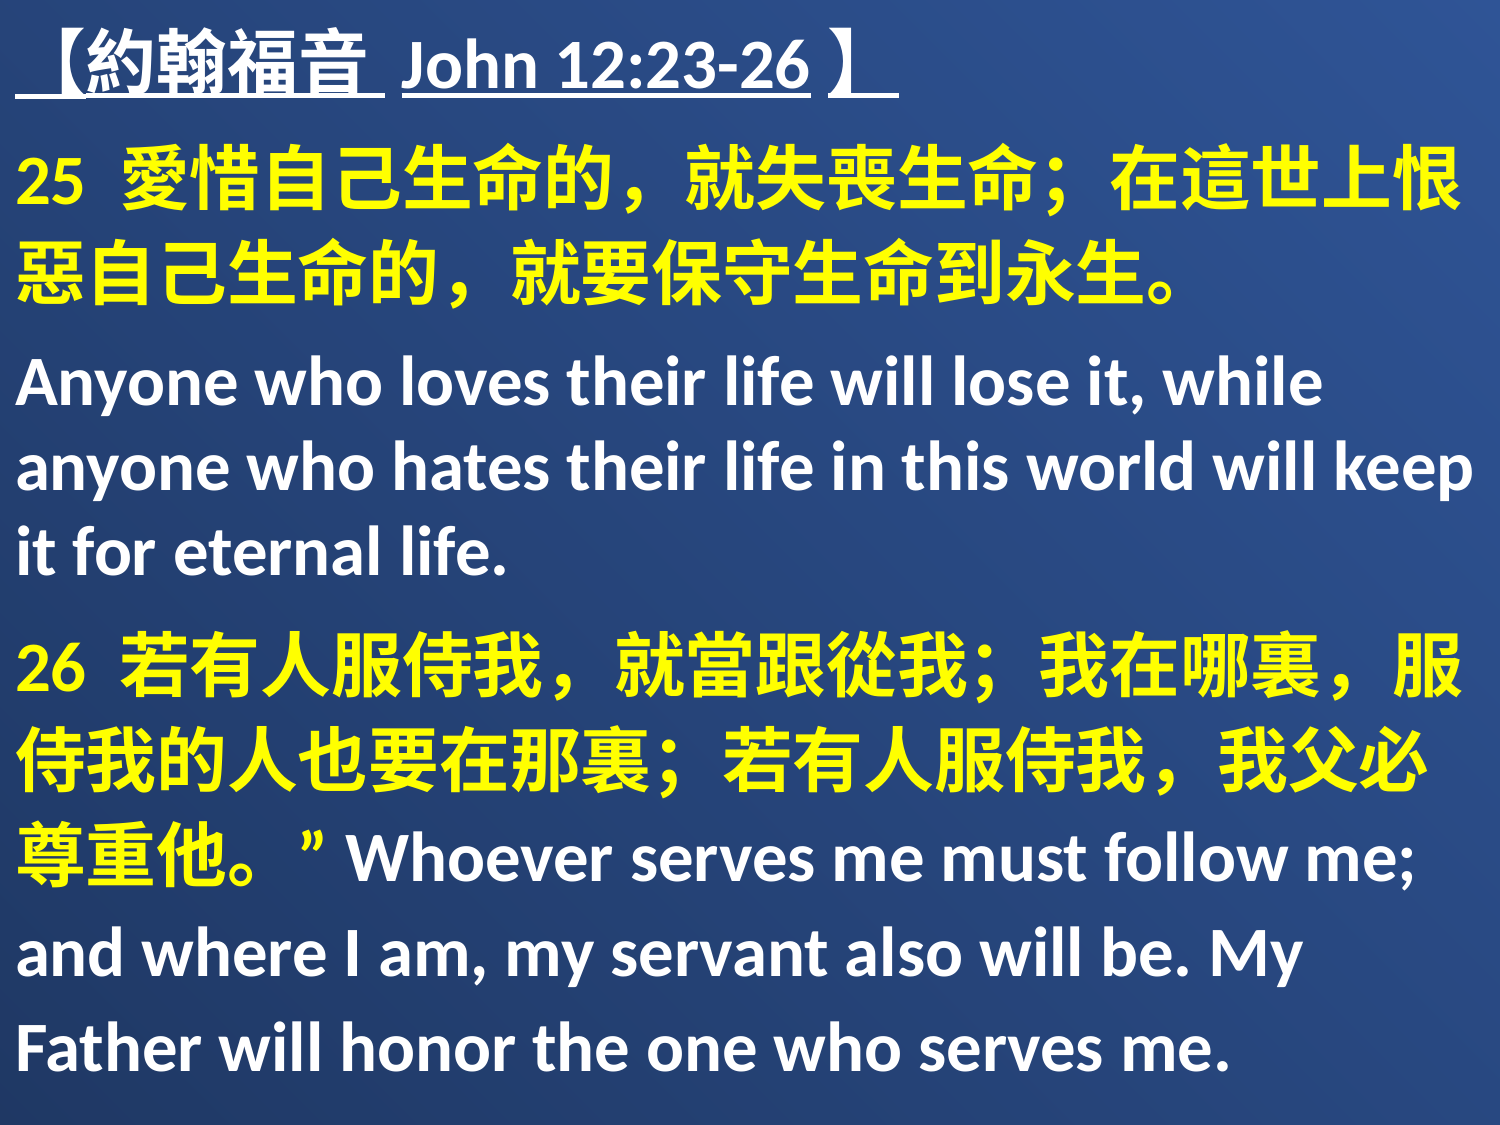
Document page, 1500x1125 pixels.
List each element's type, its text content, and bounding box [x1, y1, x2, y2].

subtitle 【約翰福音 John 12:23-26】 25 愛惜自己生命的，就失喪生命；在這世上恨惡自己生命的，就要保守生命到永生。 Anyone who loves their life will lose it, while anyone who hates their life in this world will keep it for eternal life. 26 若有人服侍我，就當跟從我；我在哪裏，服侍我的人也要在那裏；若有人服侍我，我父必尊重他。”Whoever serves me must follow me; and where I am, my servant also will be. My Father will honor the one who serves me. [0, 0, 1500, 1125]
